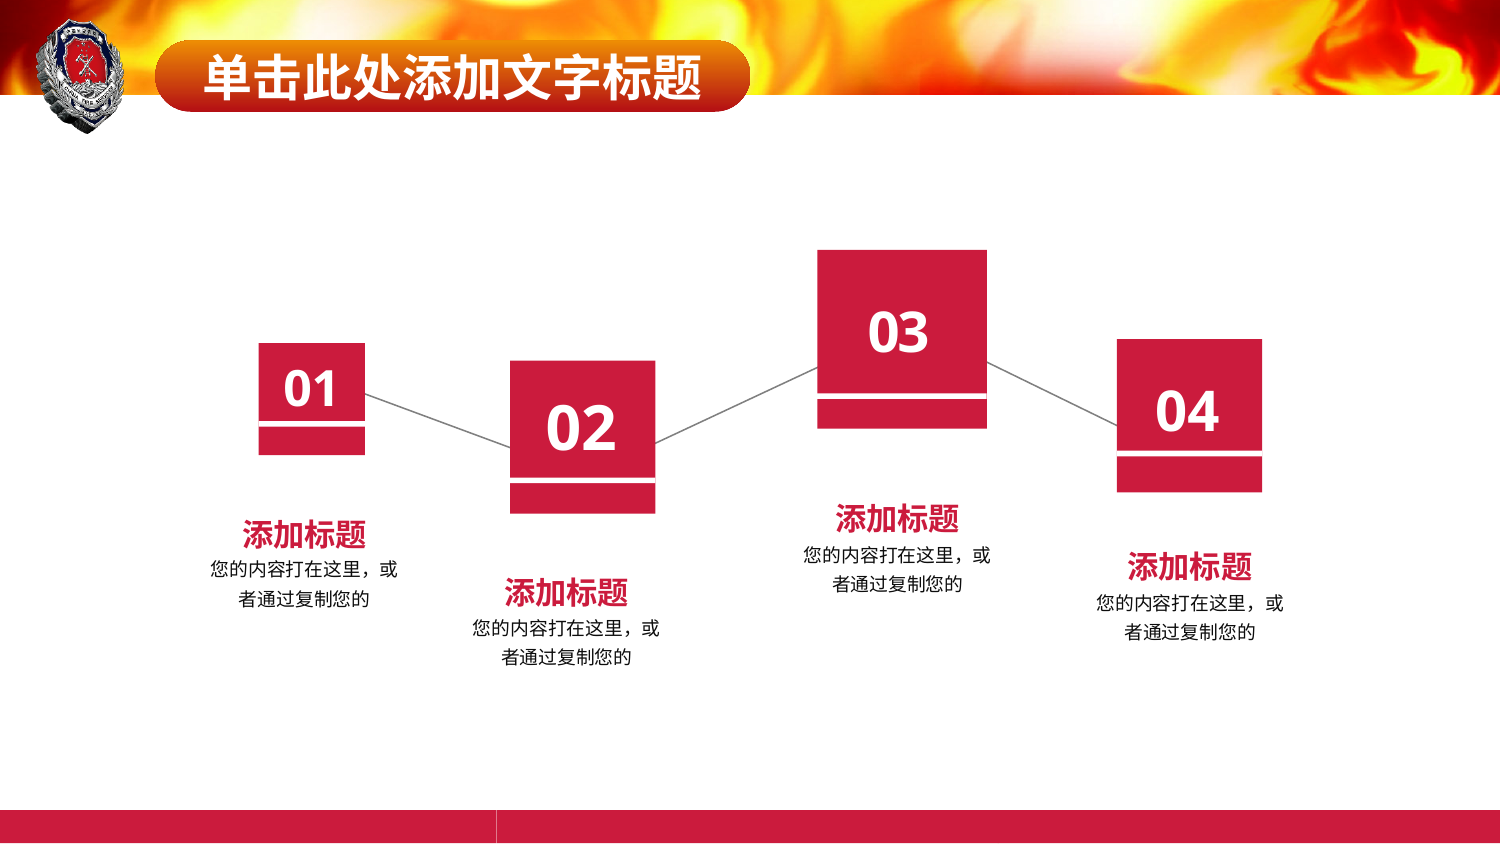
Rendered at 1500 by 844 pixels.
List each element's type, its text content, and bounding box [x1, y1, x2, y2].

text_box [359, 324, 1153, 476]
text_box 您的内容打在这里，或者通过复制您的 [788, 537, 1007, 602]
text_box [496, 809, 997, 844]
text_box 您的内容打在这里，或者通过复制您的 [457, 611, 676, 674]
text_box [258, 343, 365, 456]
text_box 添加标题 [788, 480, 1007, 537]
picture [0, 0, 1500, 134]
text_box 添加标题 [457, 554, 676, 611]
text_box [810, 249, 987, 429]
text_box 您的内容打在这里，或者通过复制您的 [195, 553, 414, 616]
text_box 添加标题 [1080, 528, 1300, 585]
text_box 您的内容打在这里，或者通过复制您的 [1080, 585, 1300, 650]
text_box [509, 360, 656, 514]
text_box [0, 809, 496, 844]
text_box [997, 809, 1500, 844]
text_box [1116, 339, 1263, 493]
text_box 添加标题 [195, 496, 414, 553]
